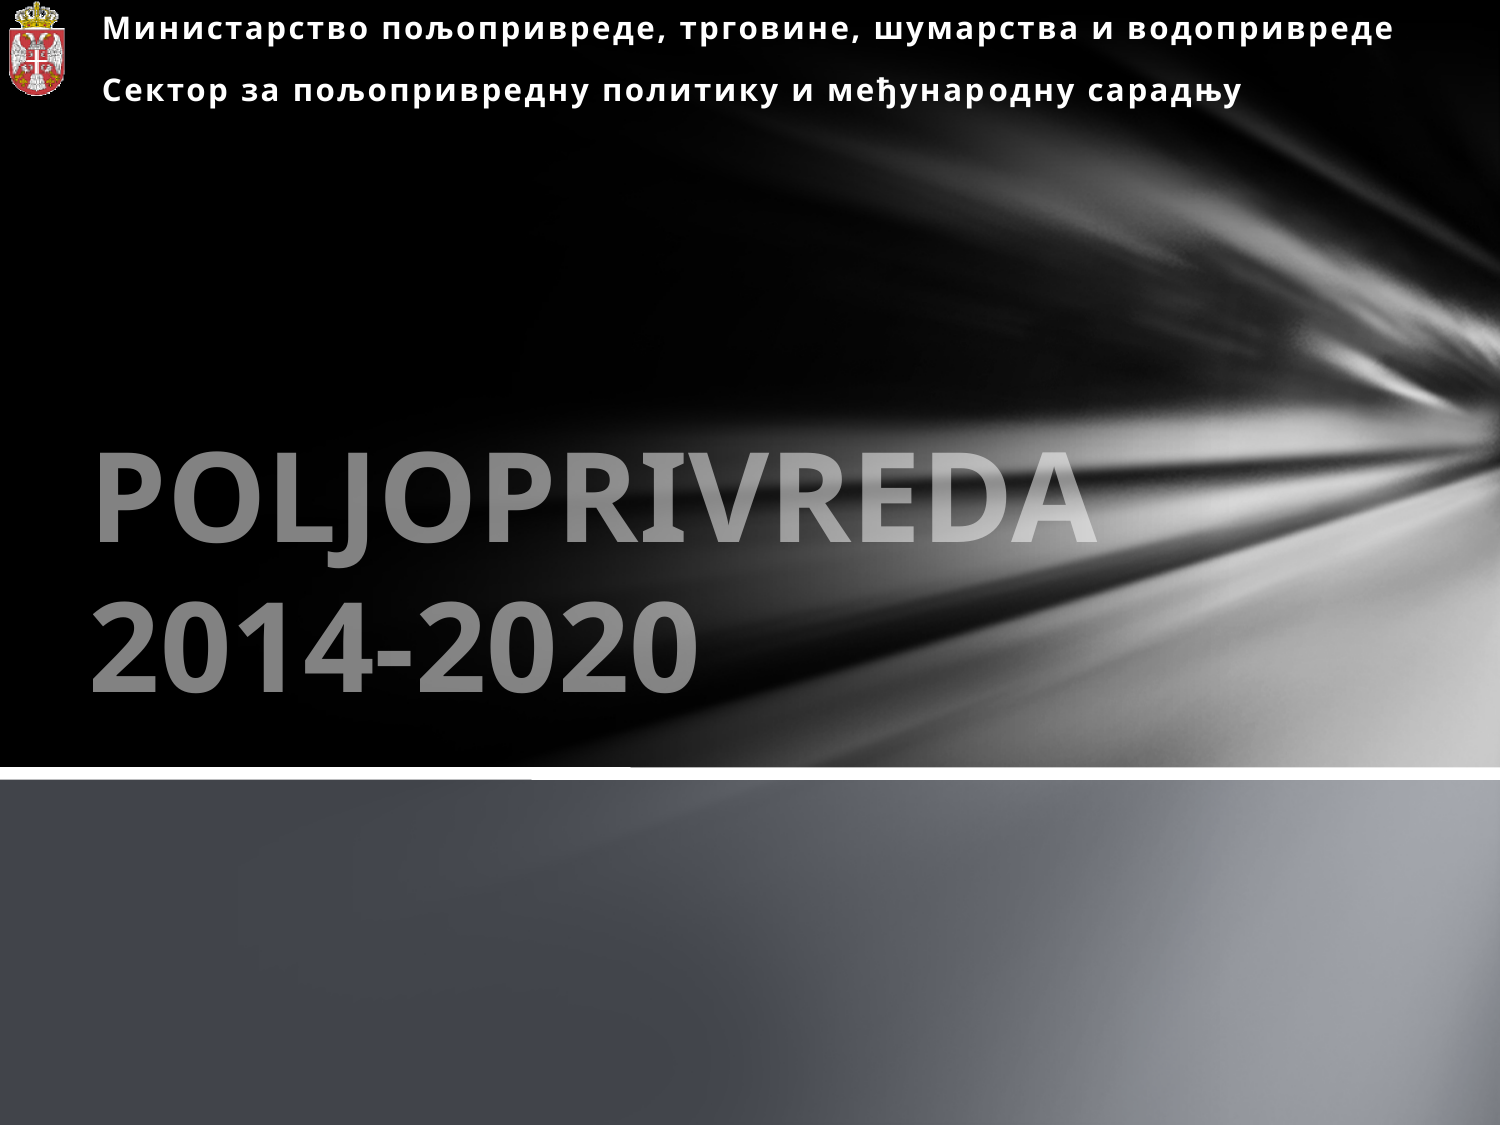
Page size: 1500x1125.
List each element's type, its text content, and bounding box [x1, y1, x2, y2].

subtitle Министарство пољопривреде, трговине, шумарства и водопривреде Сектор за пољопривредну политику и међунарoдну сарадњу [86, 0, 1500, 225]
title POLJOPRIVREDA 2014-2020 [73, 324, 1334, 725]
picture [0, 0, 75, 102]
